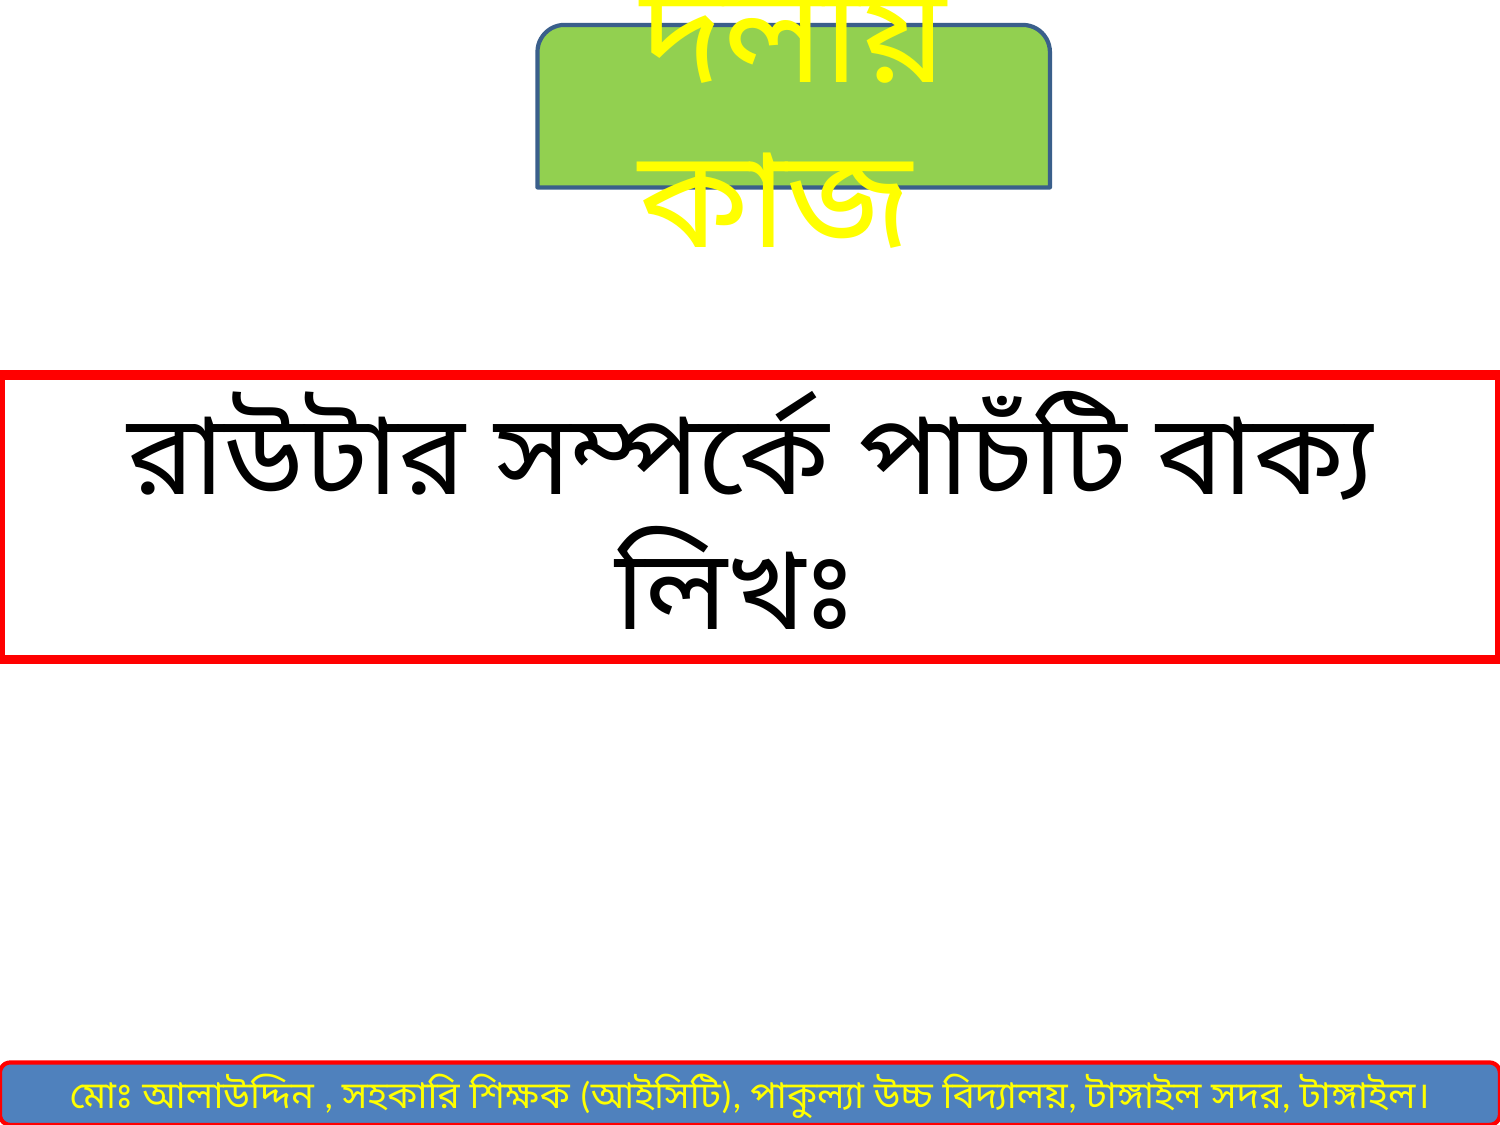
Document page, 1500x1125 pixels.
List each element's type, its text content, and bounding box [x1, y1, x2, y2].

text_box দলীয় কাজ [535, 22, 1053, 190]
text_box রাউটার সম্পর্কে পাচঁটি বাক্য লিখঃ [0, 374, 1500, 660]
